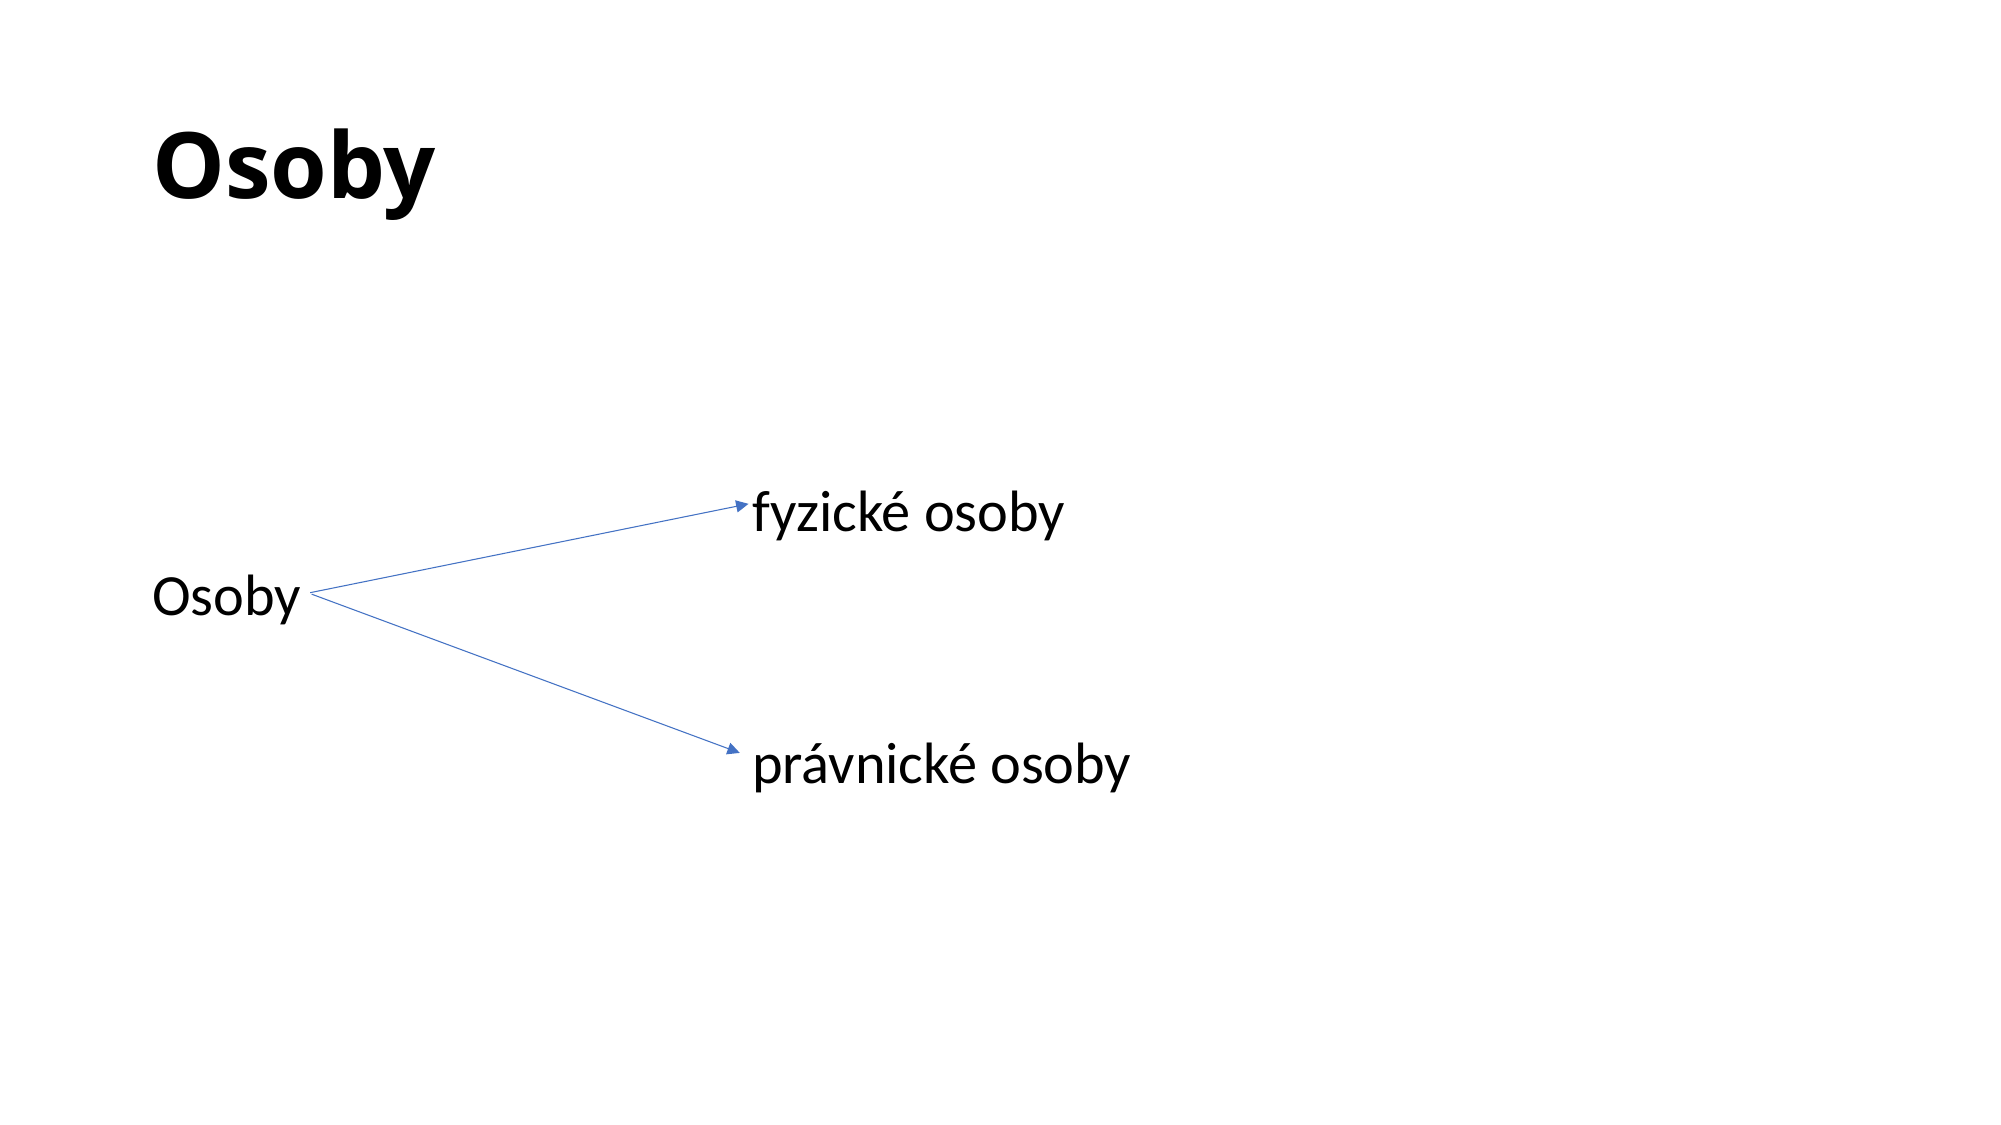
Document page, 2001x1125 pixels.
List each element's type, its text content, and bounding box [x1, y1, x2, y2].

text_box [311, 594, 740, 753]
title Osoby [137, 59, 1863, 278]
list fyzické osoby Osoby právnické osoby [137, 299, 1863, 1014]
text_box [310, 503, 749, 593]
